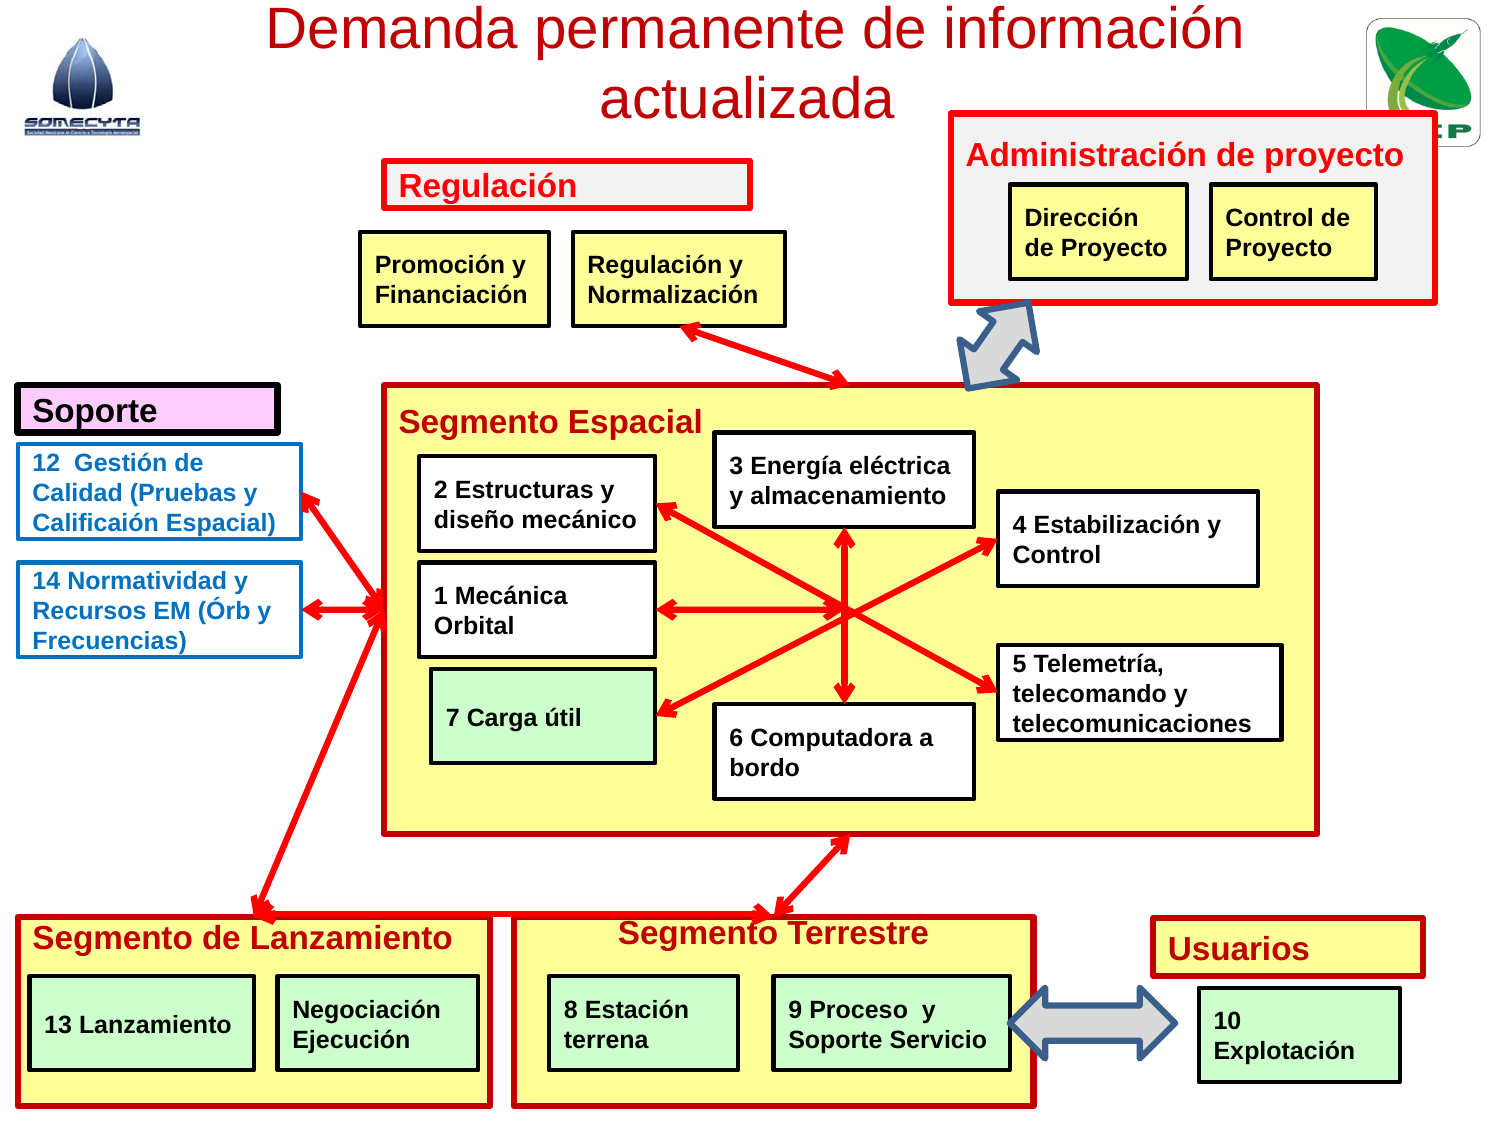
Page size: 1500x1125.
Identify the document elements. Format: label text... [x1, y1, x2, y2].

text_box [678, 325, 851, 386]
text_box Segmento de Lanzamiento [17, 916, 491, 1106]
title Demanda permanente de información actualizada [194, 19, 1317, 102]
text_box Administración de proyecto [950, 113, 1436, 303]
picture [4, 6, 160, 161]
text_box Usuarios [1153, 917, 1424, 976]
text_box 4 Estabilización y Control [997, 491, 1258, 587]
text_box [1009, 987, 1176, 1059]
text_box 1 Mecánica Orbital [419, 562, 649, 657]
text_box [773, 833, 851, 918]
text_box 10 Explotación [1198, 987, 1400, 1083]
text_box 8 Estación terrena [549, 975, 739, 1071]
text_box 3 Energía eléctrica y almacenamiento [714, 432, 975, 501]
text_box [959, 302, 1037, 389]
picture [1364, 16, 1483, 149]
slide_number 17 [1297, 1042, 1500, 1103]
text_box 12 Gestión de Calidad (Pruebas y Calificaión Espacial) [17, 444, 302, 539]
text_box Segmento Terrestre [521, 916, 1034, 1106]
text_box Promoción y Financiación [360, 231, 550, 327]
text_box 5 Telemetría, telecomando y telecomunicaciones [998, 645, 1282, 740]
text_box 9 Proceso y Soporte Servicio [773, 975, 1010, 1071]
text_box 6 Computadora a bordo [714, 726, 975, 799]
text_box Negociación Ejecución [277, 975, 479, 1071]
text_box Dirección de Proyecto [1009, 184, 1187, 279]
text_box Soporte [17, 385, 278, 433]
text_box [300, 491, 384, 608]
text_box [513, 656, 517, 1125]
text_box Regulación y Normalización [572, 231, 786, 327]
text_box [655, 503, 999, 693]
text_box Regulación [383, 160, 751, 209]
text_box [655, 700, 999, 717]
text_box Segmento Espacial [383, 385, 1317, 835]
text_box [253, 609, 384, 918]
text_box 13 Lanzamiento [29, 975, 254, 1071]
text_box 7 Carga útil [430, 668, 508, 764]
text_box 7 Carga útil [521, 668, 656, 764]
text_box 14 Normatividad y Recursos EM (Órb y Frecuencias) [17, 562, 295, 657]
text_box Control de Proyecto [1210, 184, 1376, 279]
text_box 2 Estructuras y diseño mecánico [419, 456, 656, 551]
